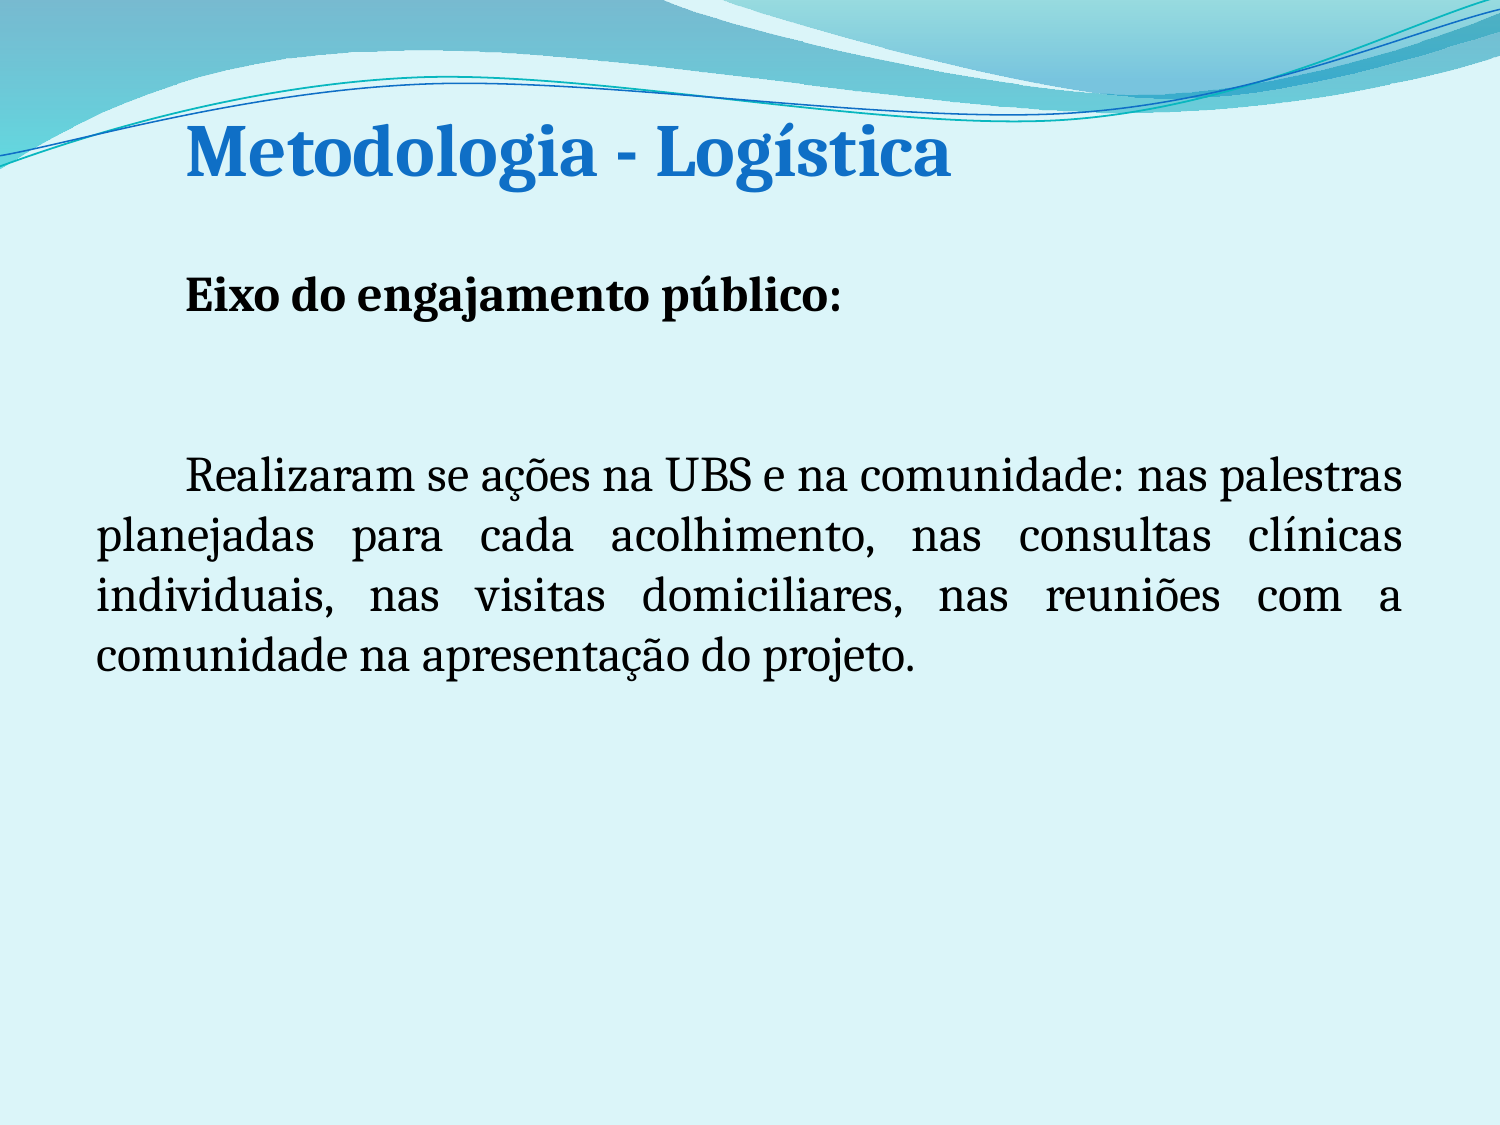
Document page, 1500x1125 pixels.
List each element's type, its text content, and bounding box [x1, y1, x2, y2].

text_box Metodologia - Logística Eixo do engajamento público: Realizaram se ações na UBS e na comunidade: nas palestras planejadas para cada acolhimento, nas consultas clínicas individuais, nas visitas domiciliares, nas reuniões com a comunidade na apresentação do projeto. [81, 93, 1418, 989]
